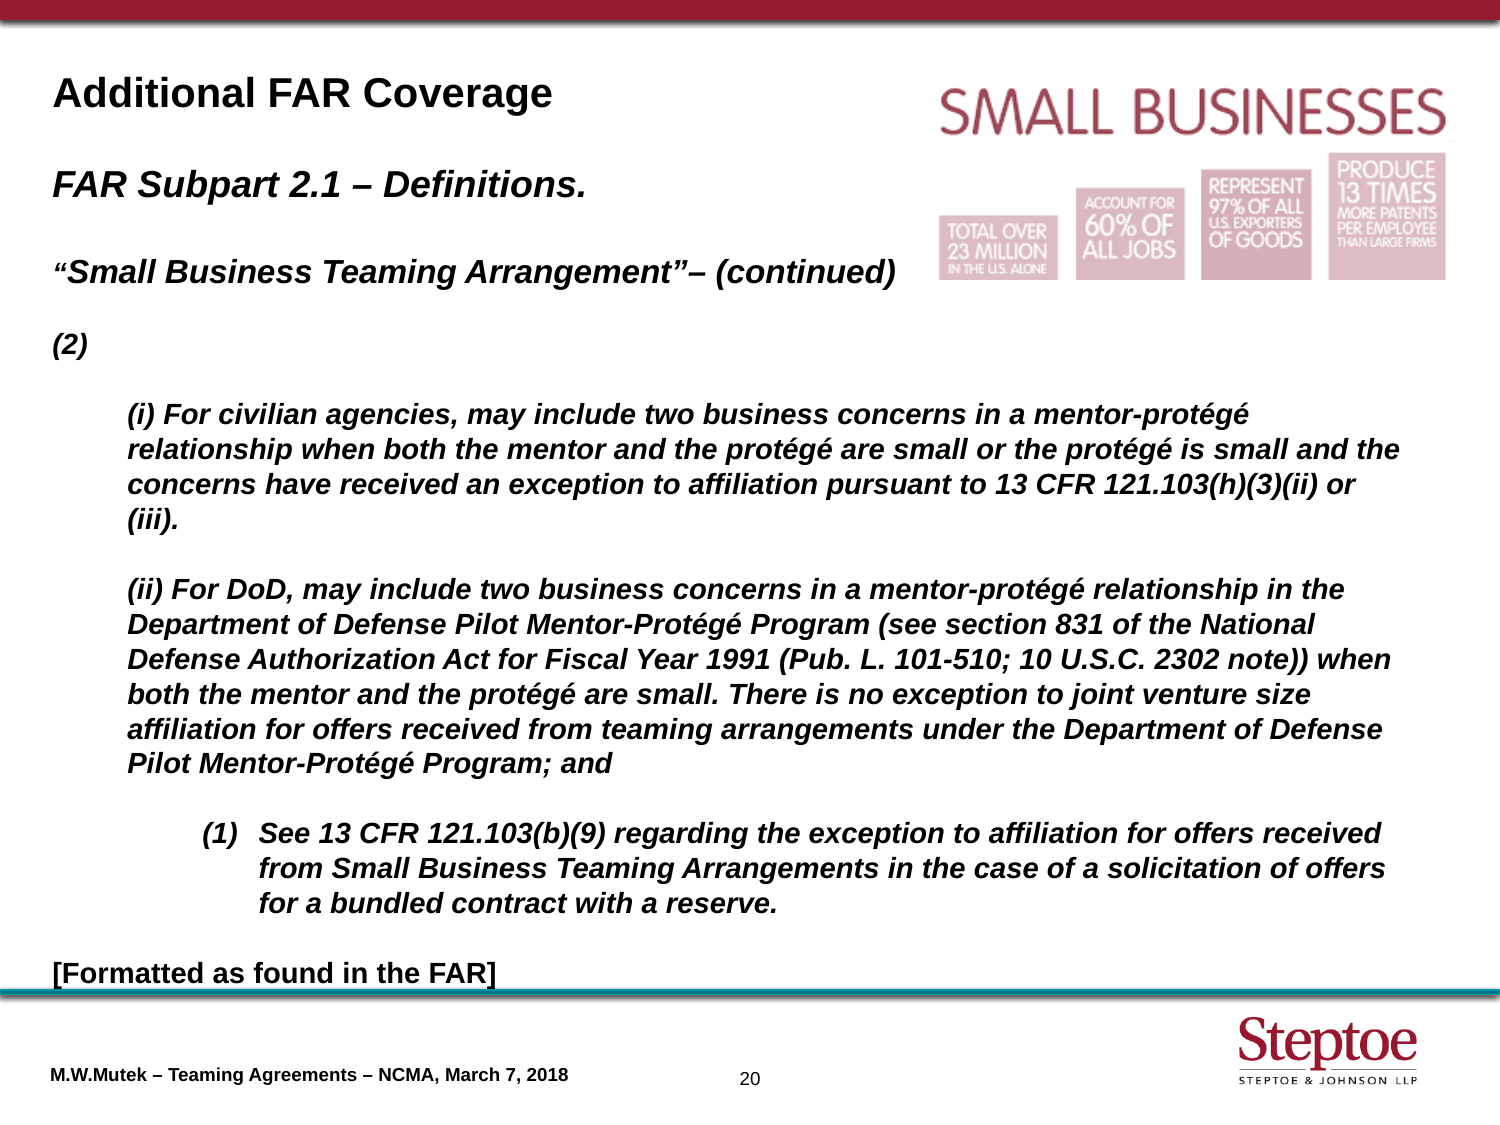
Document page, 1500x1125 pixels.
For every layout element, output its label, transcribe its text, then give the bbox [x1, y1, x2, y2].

text_box Additional FAR Coverage FAR Subpart 2.1 – Definitions. “Small Business Teaming Arrangement”– (continued) (2) (i) For civilian agencies, may include two business concerns in a mentor-protégé relationship when both the mentor and the protégé are small or the protégé is small and the concerns have received an exception to affiliation pursuant to 13 CFR 121.103(h)(3)(ii) or (iii). (ii) For DoD, may include two business concerns in a mentor-protégé relationship in the Department of Defense Pilot Mentor-Protégé Program (see section 831 of the National Defense Authorization Act for Fiscal Year 1991 (Pub. L. 101-510; 10 U.S.C. 2302 note)) when both the mentor and the protégé are small. There is no exception to joint venture size affiliation for offers received from teaming arrangements under the Department of Defense Pilot Mentor-Protégé Program; and See 13 CFR 121.103(b)(9) regarding the exception to affiliation for offers received from Small Business Teaming Arrangements in the case of a solicitation of offers for a bundled contract with a reserve. [Formatted as found in the FAR] [37, 8, 1425, 997]
picture [1238, 1016, 1417, 1085]
slide_number 20 [688, 1066, 812, 1105]
picture [912, 62, 1480, 280]
footer M.W.Mutek – Teaming Agreements – NCMA, March 7, 2018 [50, 1062, 650, 1114]
